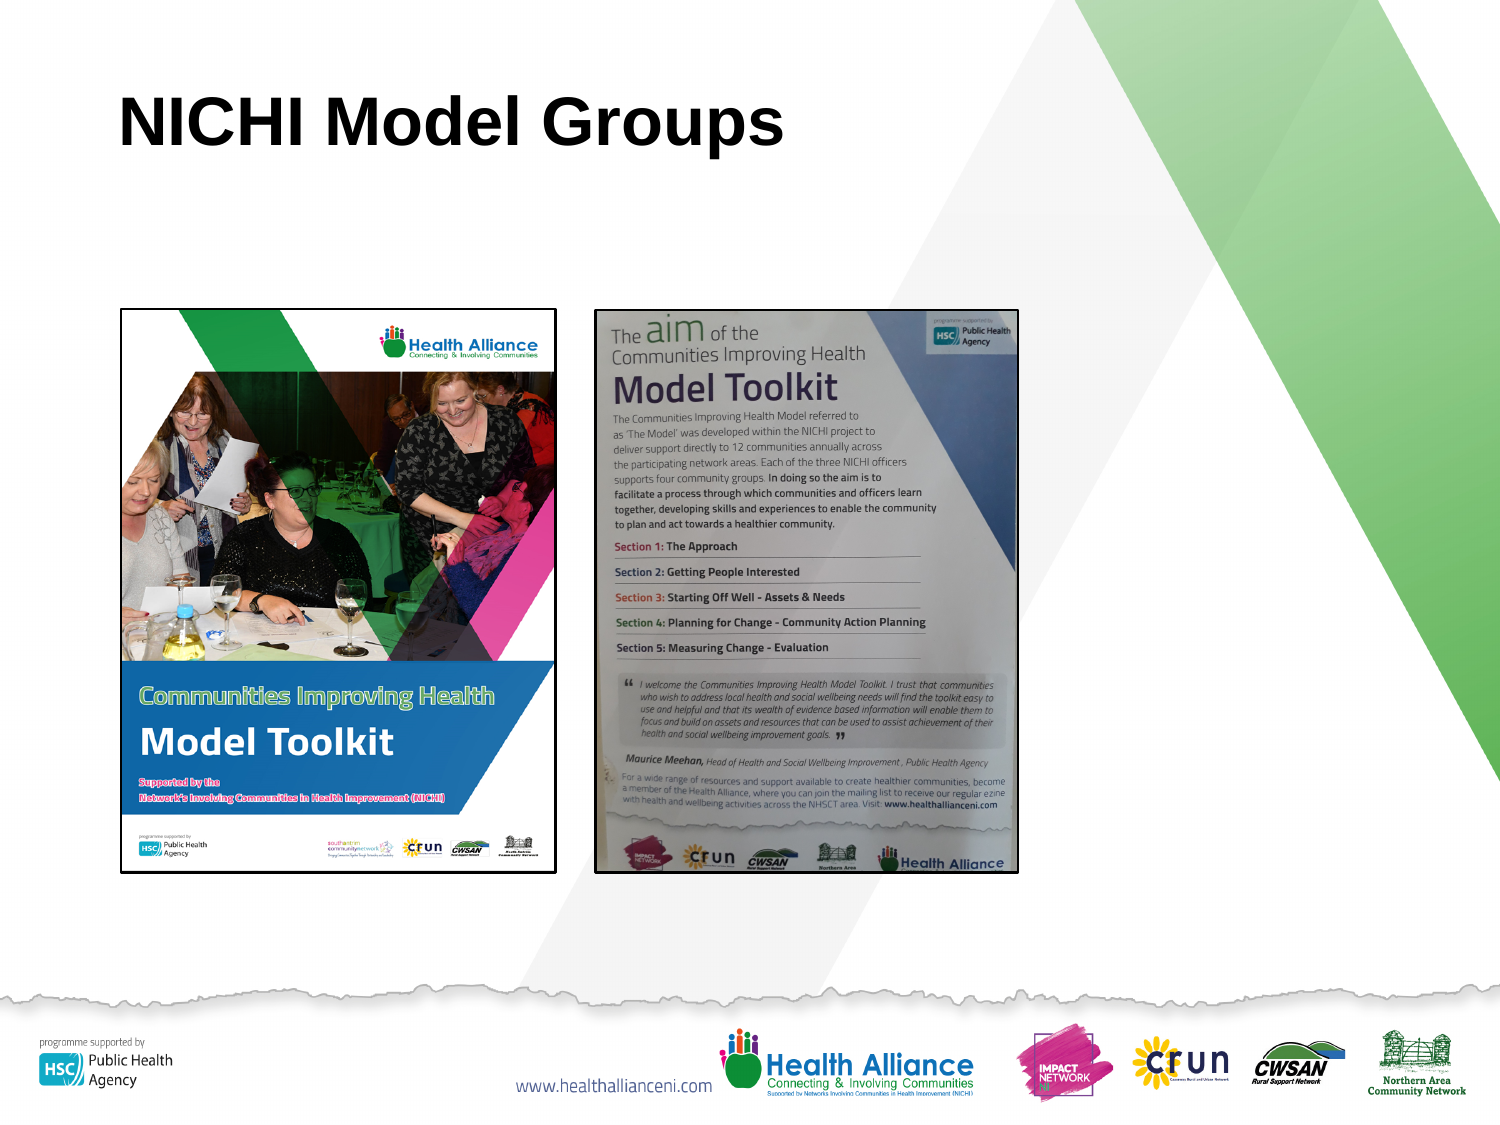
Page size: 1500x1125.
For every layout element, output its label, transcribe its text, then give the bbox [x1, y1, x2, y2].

picture [0, 0, 1500, 1125]
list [122, 310, 555, 872]
title NICHI Model Groups [103, 59, 839, 187]
